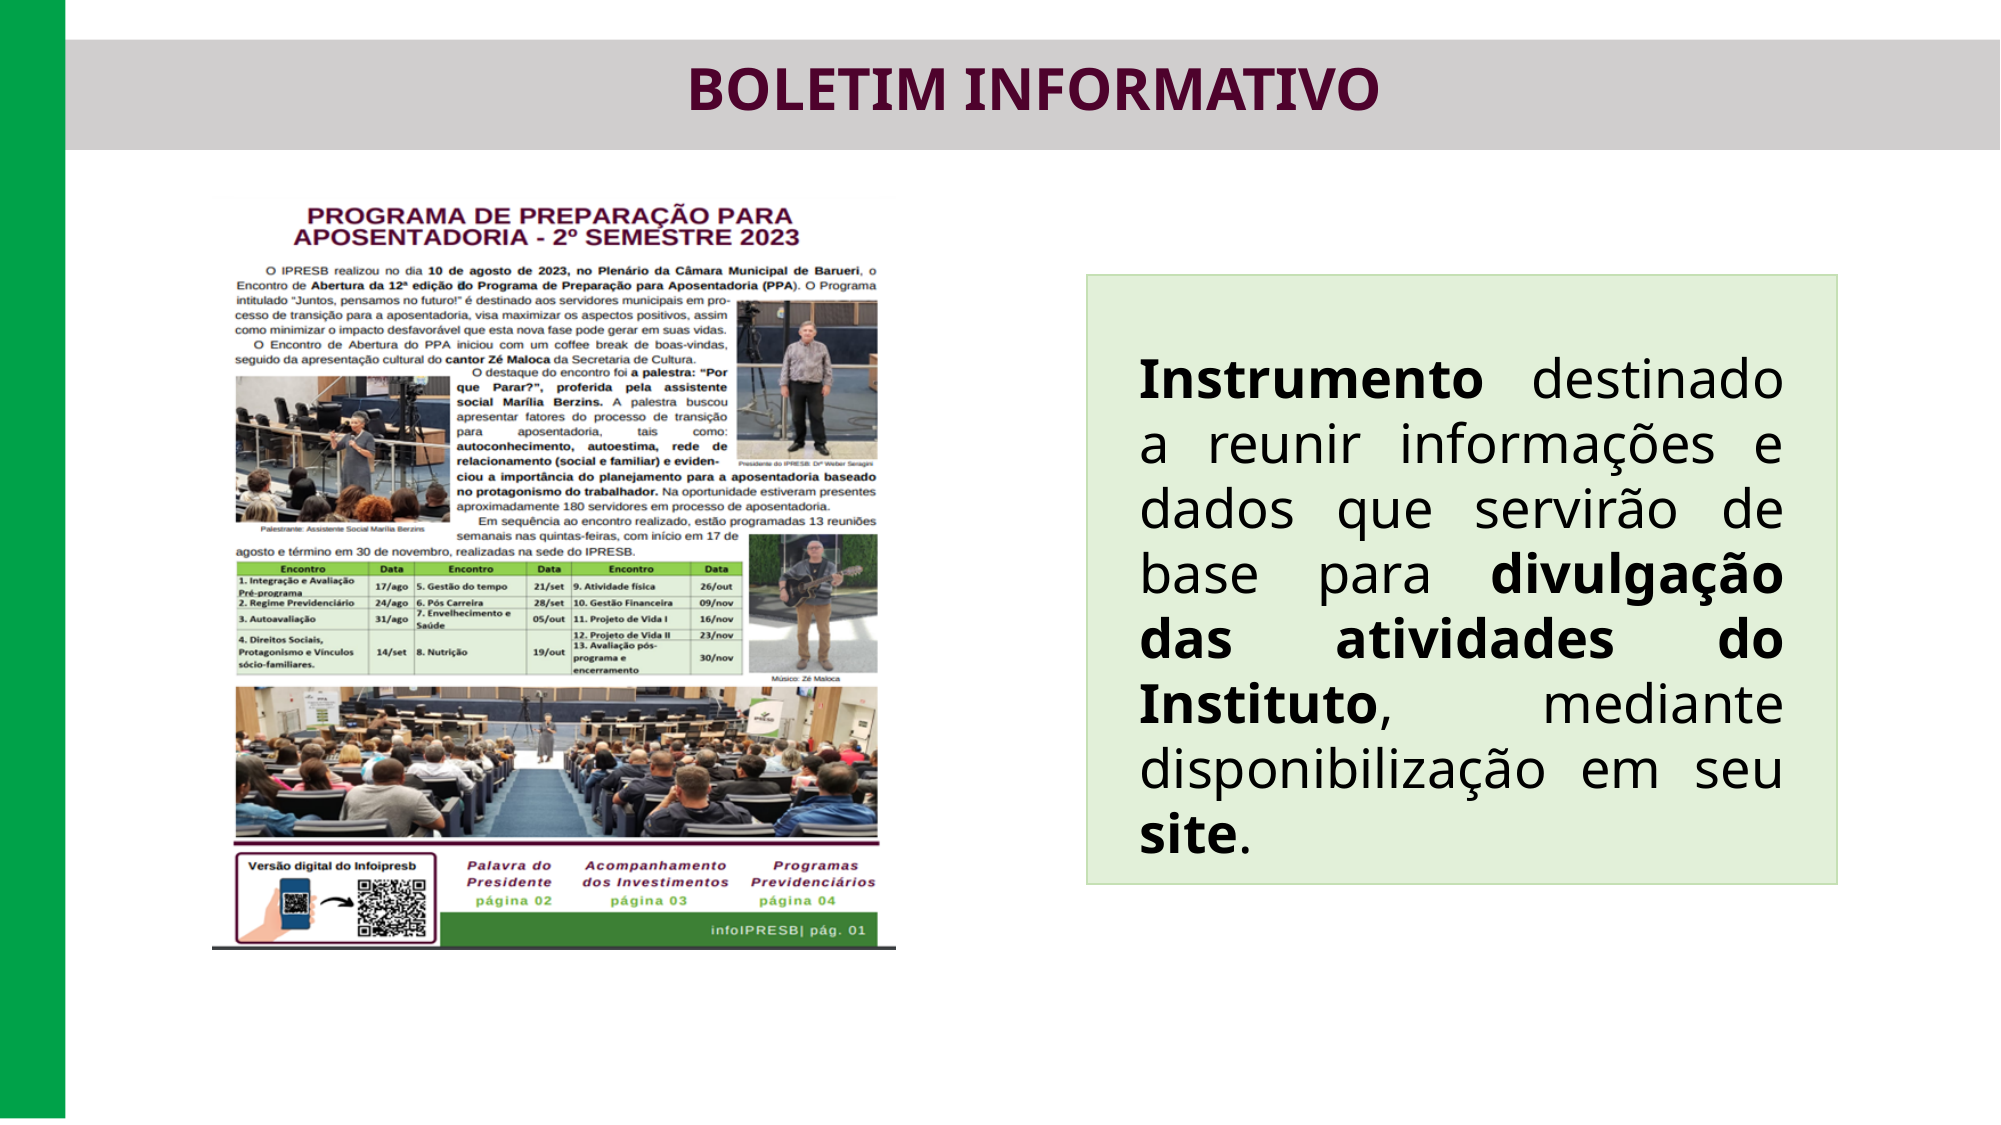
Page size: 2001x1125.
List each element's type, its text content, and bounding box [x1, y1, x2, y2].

text_box [1086, 274, 1838, 885]
text_box [67, 38, 2000, 151]
picture [212, 196, 896, 950]
text_box [0, 0, 67, 1119]
text_box Instrumento destinado a reunir informações e dados que servirão de base para divulgação das atividades do Instituto, mediante disponibilização em seu site. [1124, 337, 1800, 872]
text_box BOLETIM INFORMATIVO [68, 44, 2000, 130]
